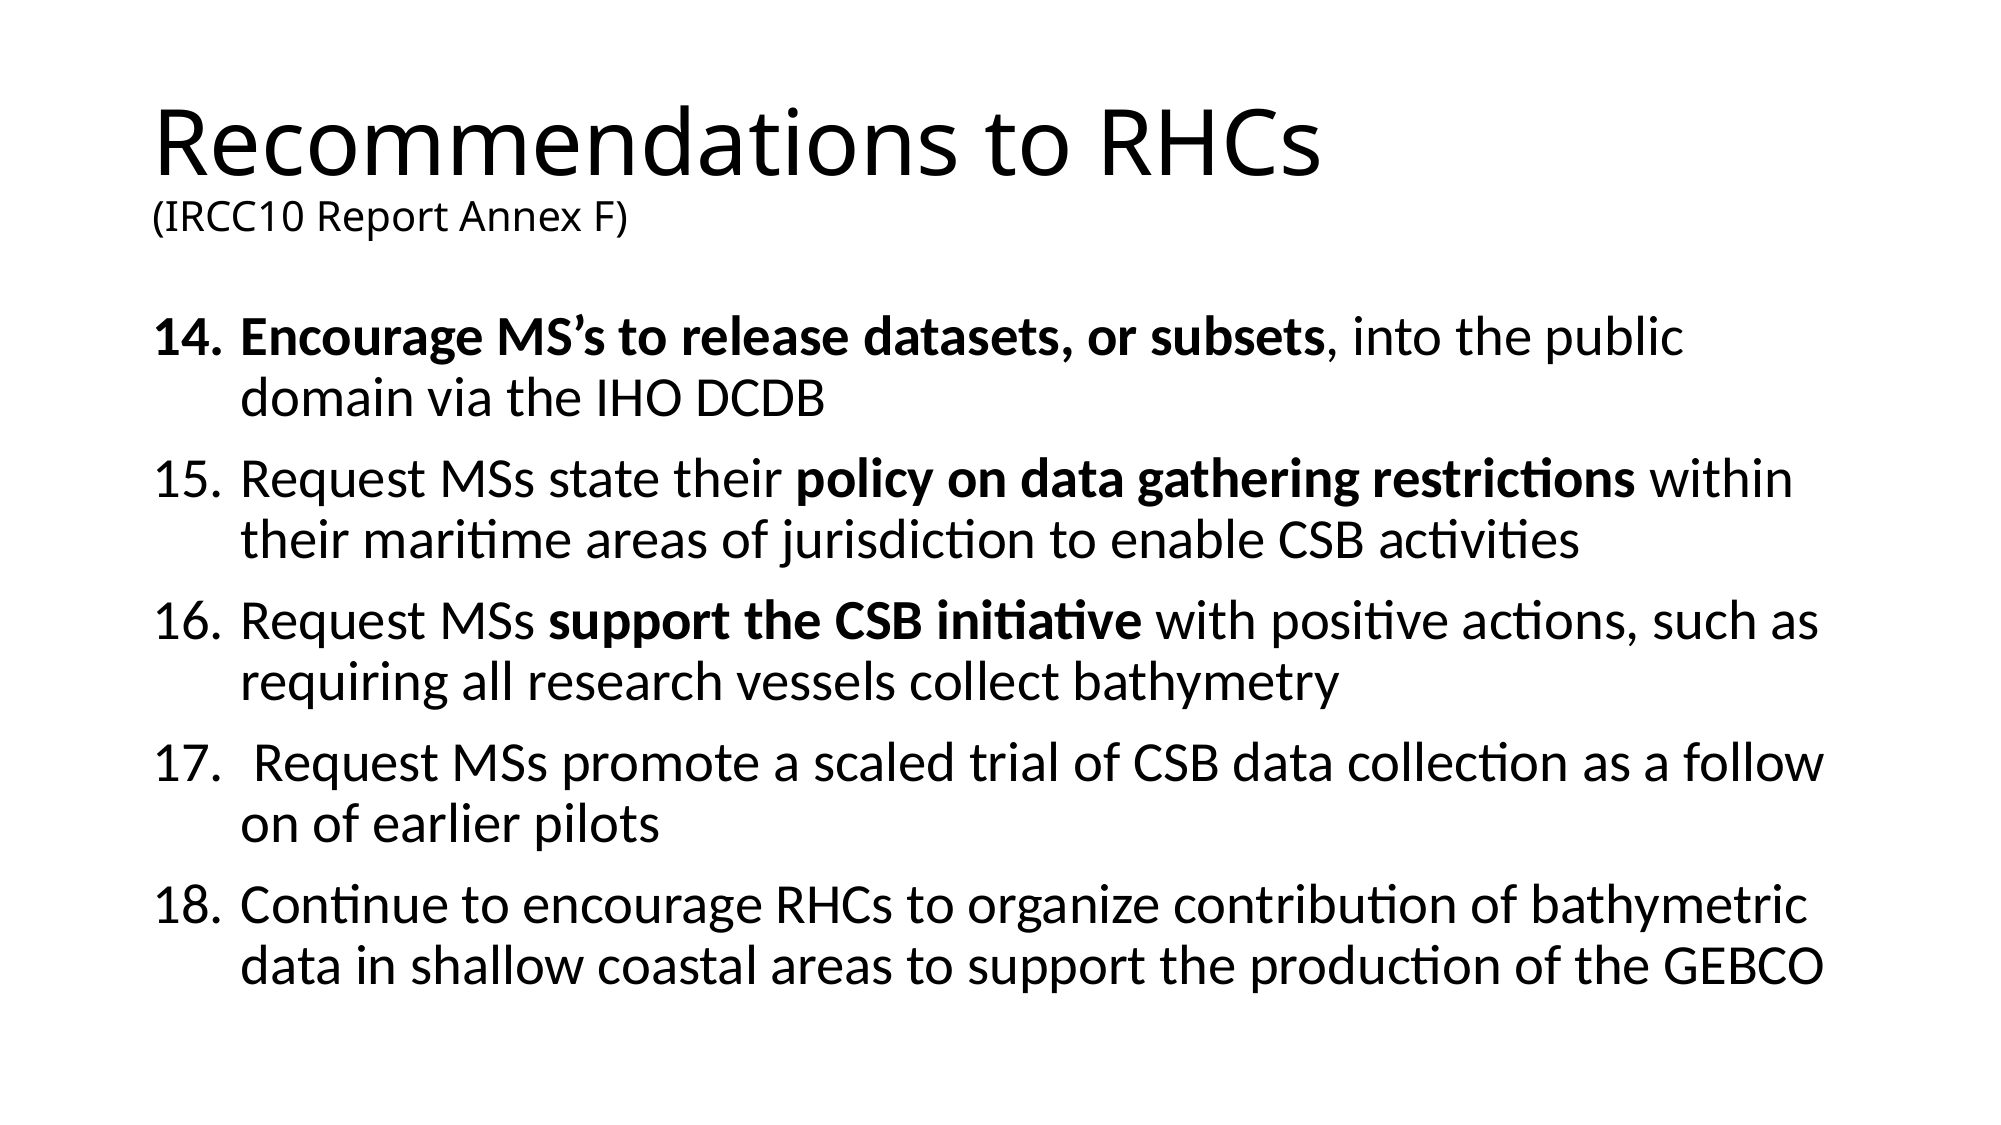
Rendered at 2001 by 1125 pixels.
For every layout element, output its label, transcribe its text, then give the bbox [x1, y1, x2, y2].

list Encourage MS’s to release datasets, or subsets, into the public domain via the IHO DCDB Request MSs state their policy on data gathering restrictions within their maritime areas of jurisdiction to enable CSB activities Request MSs support the CSB initiative with positive actions, such as requiring all research vessels collect bathymetry Request MSs promote a scaled trial of CSB data collection as a follow on of earlier pilots Continue to encourage RHCs to organize contribution of bathymetric data in shallow coastal areas to support the production of the GEBCO [137, 299, 1863, 1014]
title Recommendations to RHCs (IRCC10 Report Annex F) [137, 59, 1863, 278]
